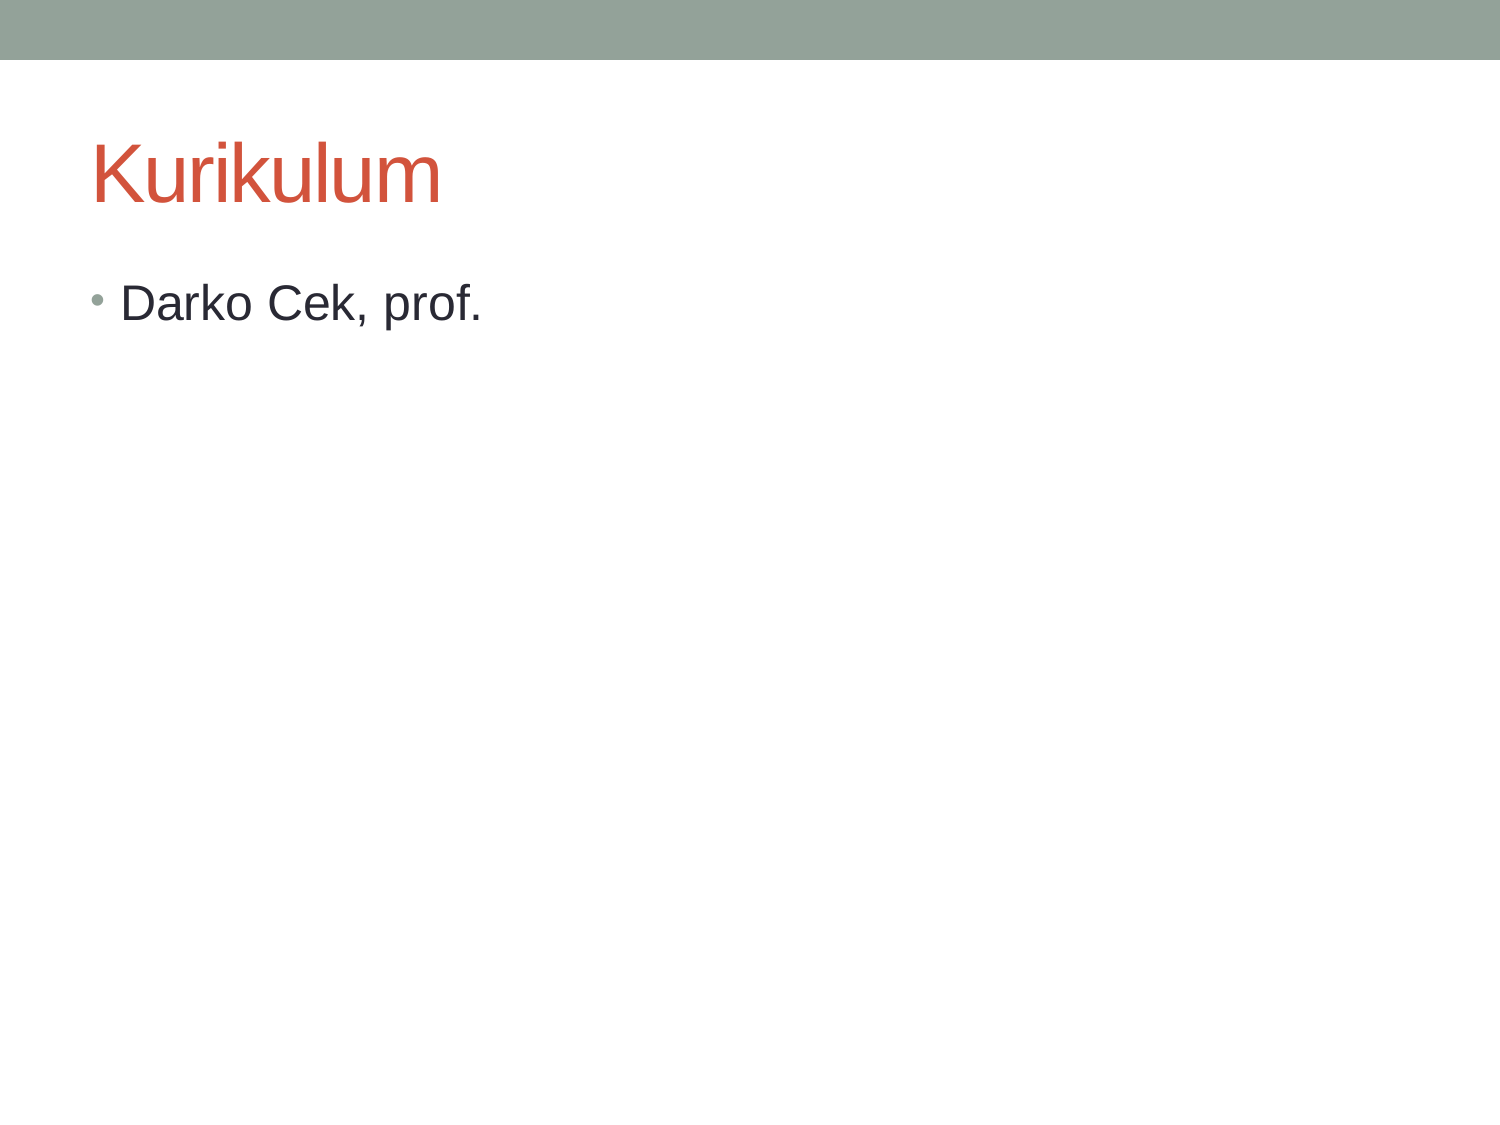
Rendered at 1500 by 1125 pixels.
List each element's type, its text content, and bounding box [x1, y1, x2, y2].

list Darko Cek, prof. [75, 262, 1425, 1063]
title Kurikulum [75, 87, 1425, 250]
